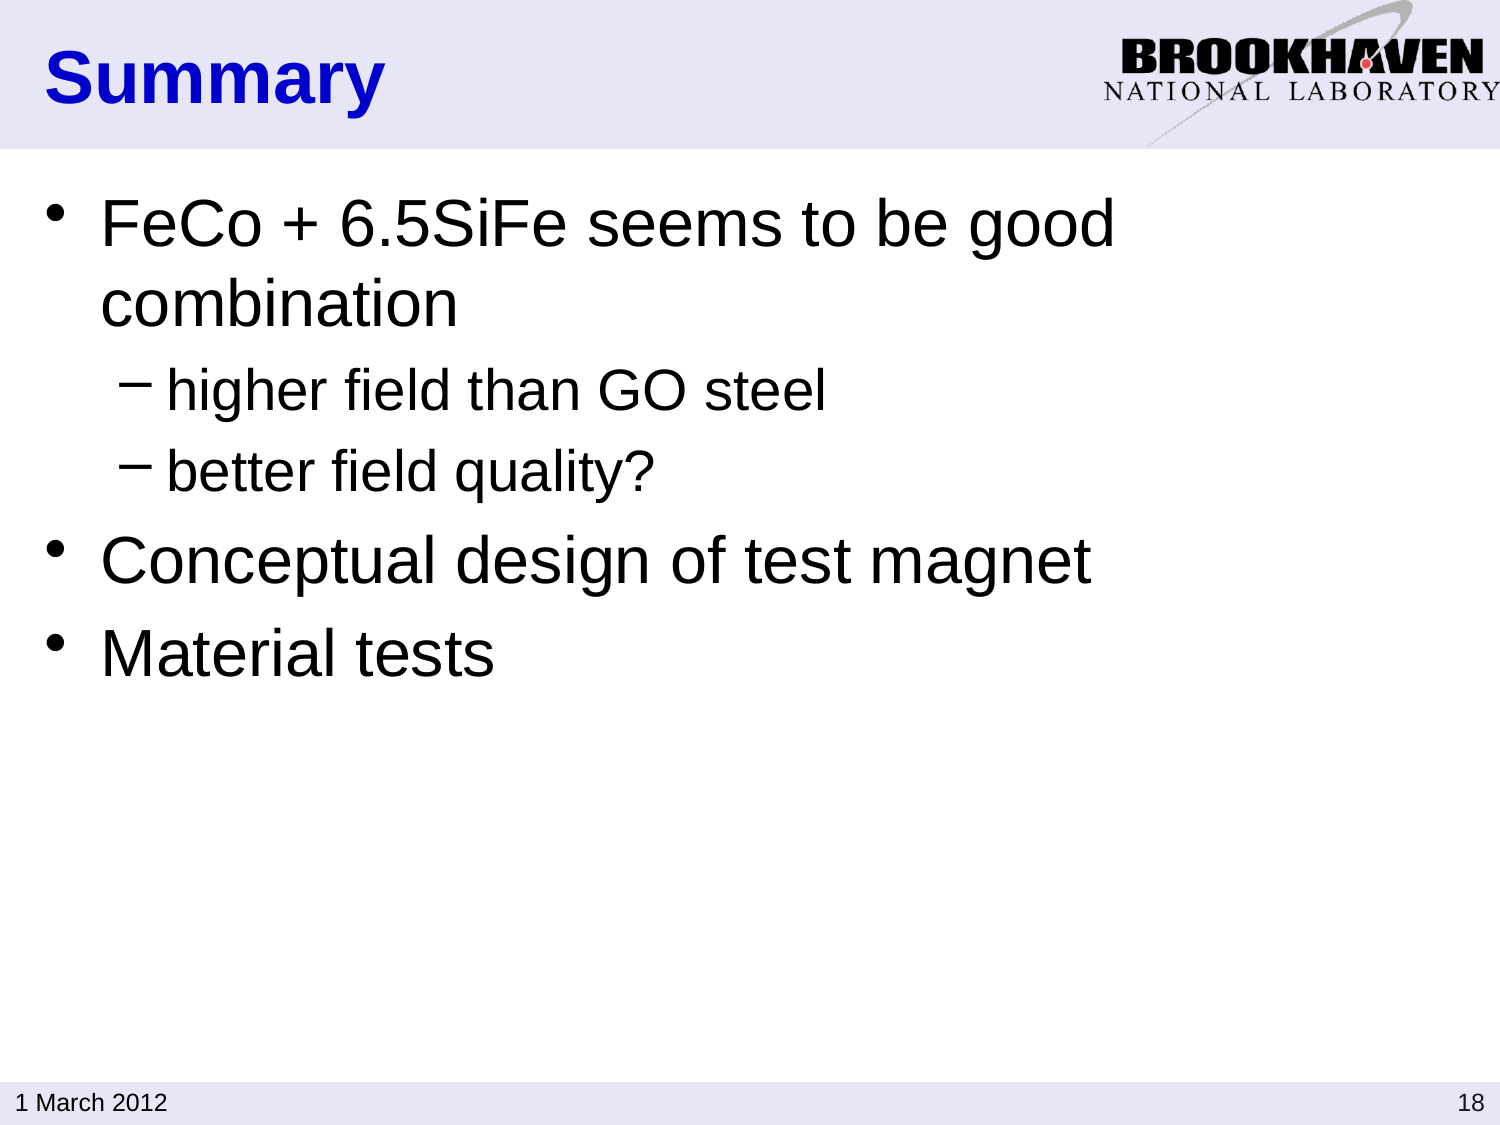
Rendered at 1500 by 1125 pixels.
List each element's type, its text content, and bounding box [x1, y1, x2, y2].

picture [1104, 0, 1500, 146]
title Summary [29, 10, 1105, 138]
list FeCo + 6.5SiFe seems to be good combination higher field than GO steel better field quality? Conceptual design of test magnet Material tests [29, 172, 1448, 1083]
